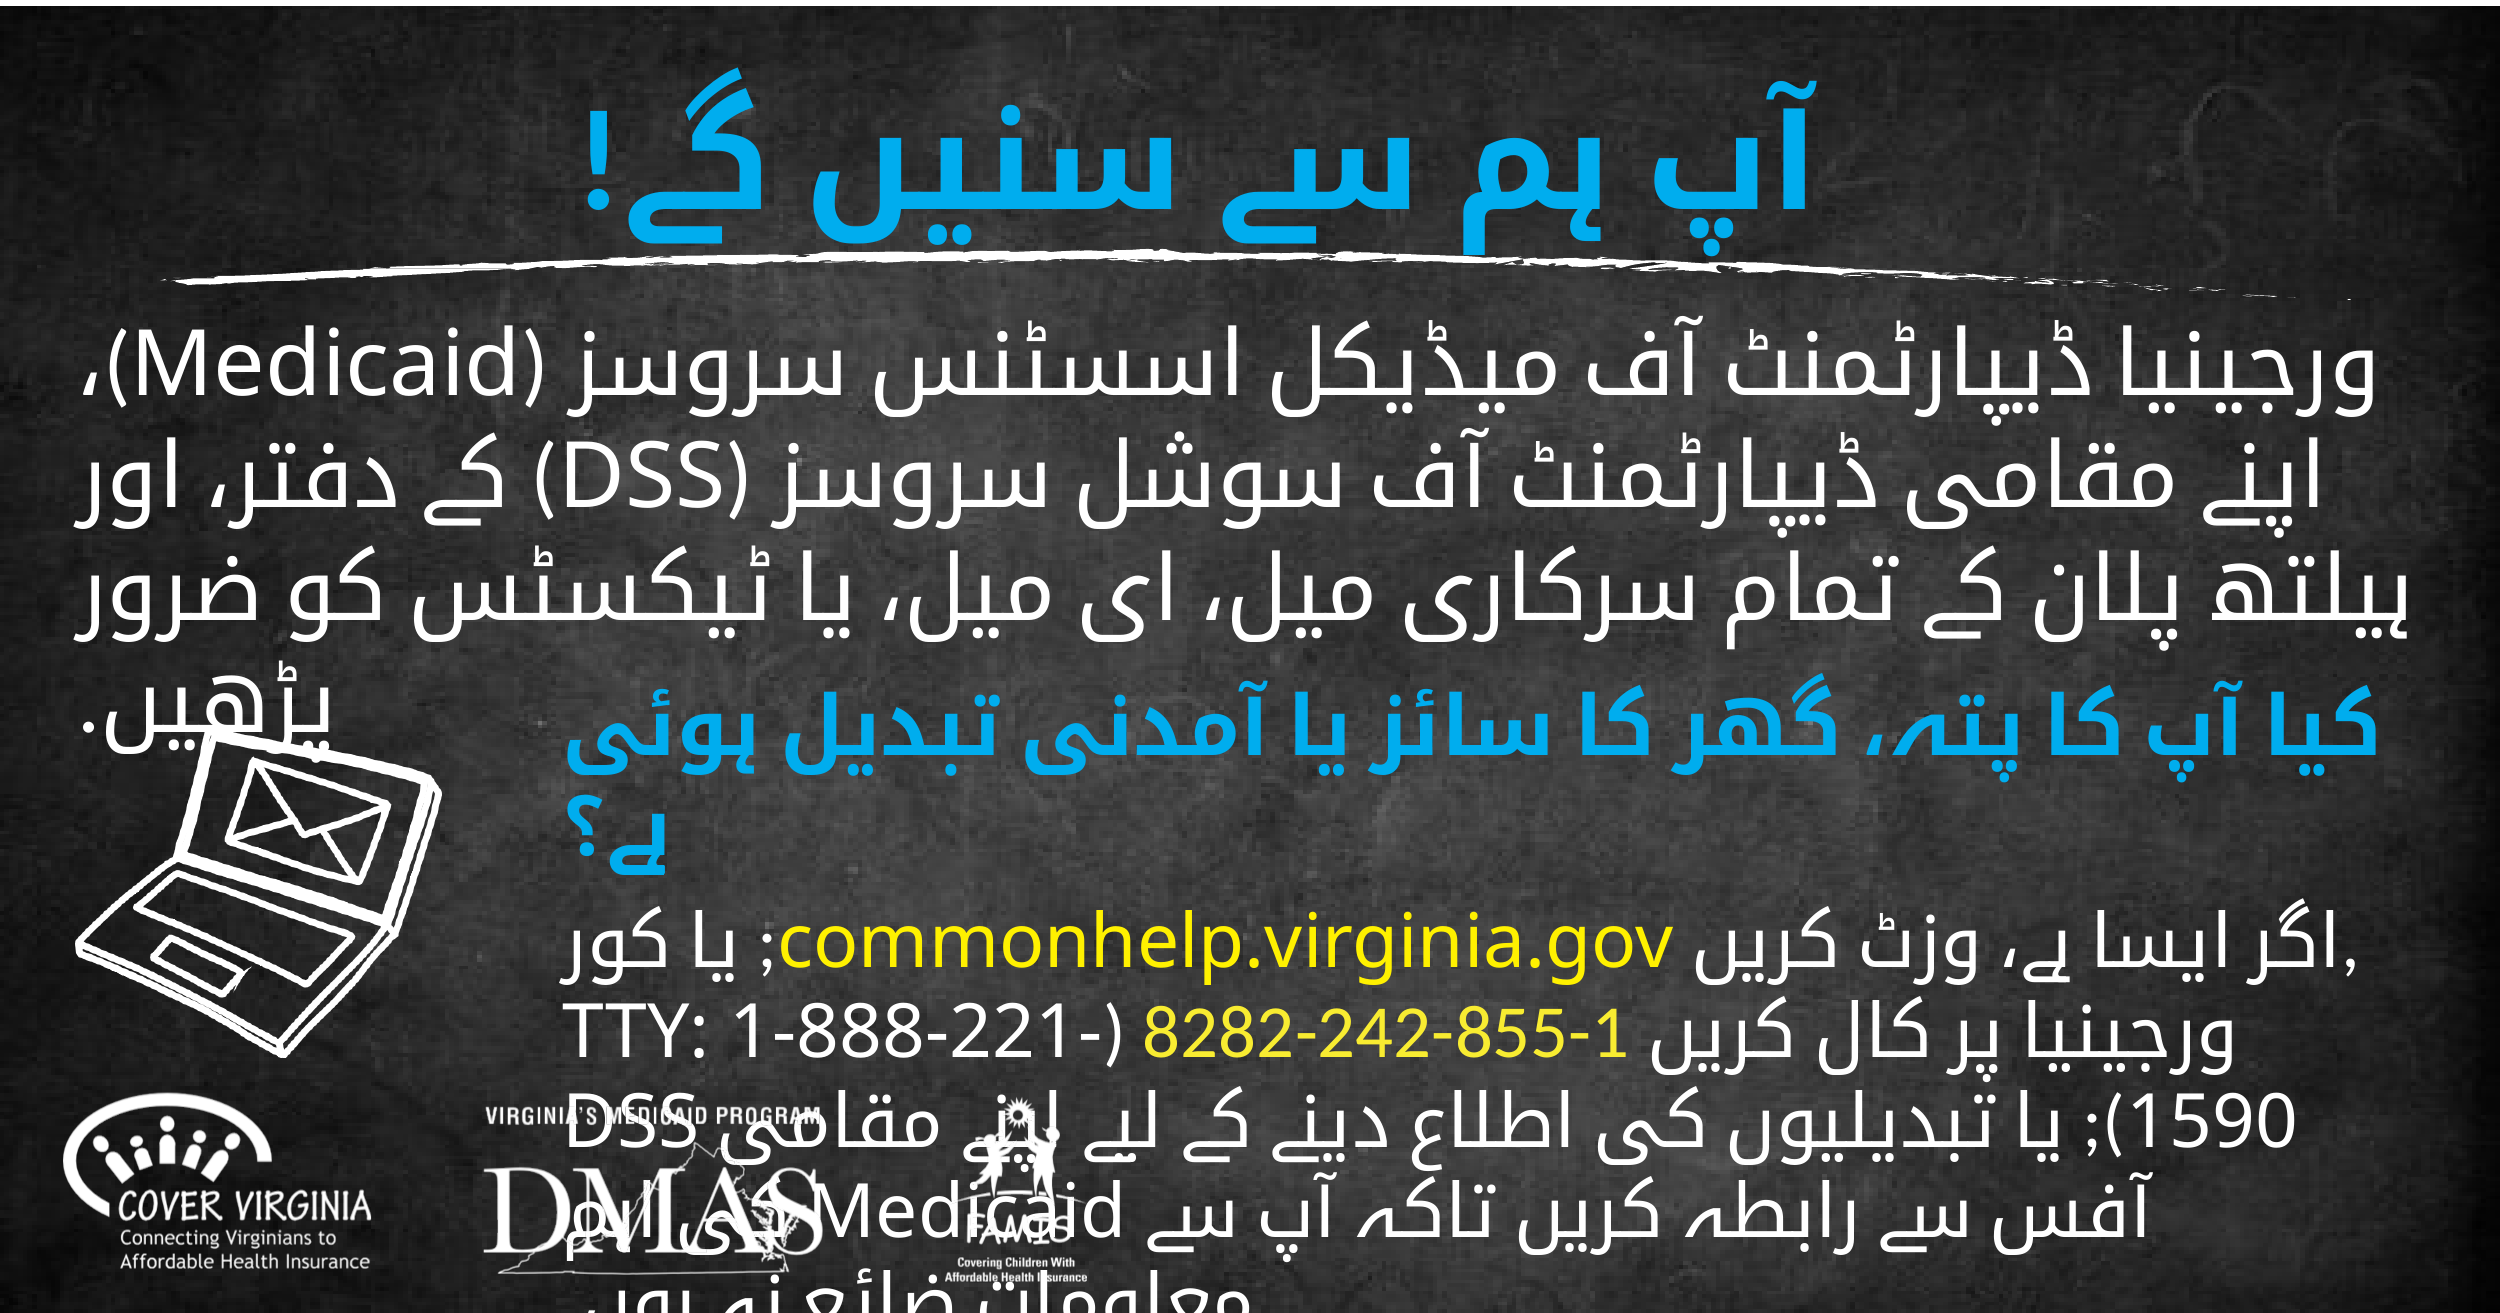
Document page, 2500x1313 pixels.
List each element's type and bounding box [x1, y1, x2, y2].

text_box [160, 248, 2352, 301]
picture [0, 5, 2500, 1313]
